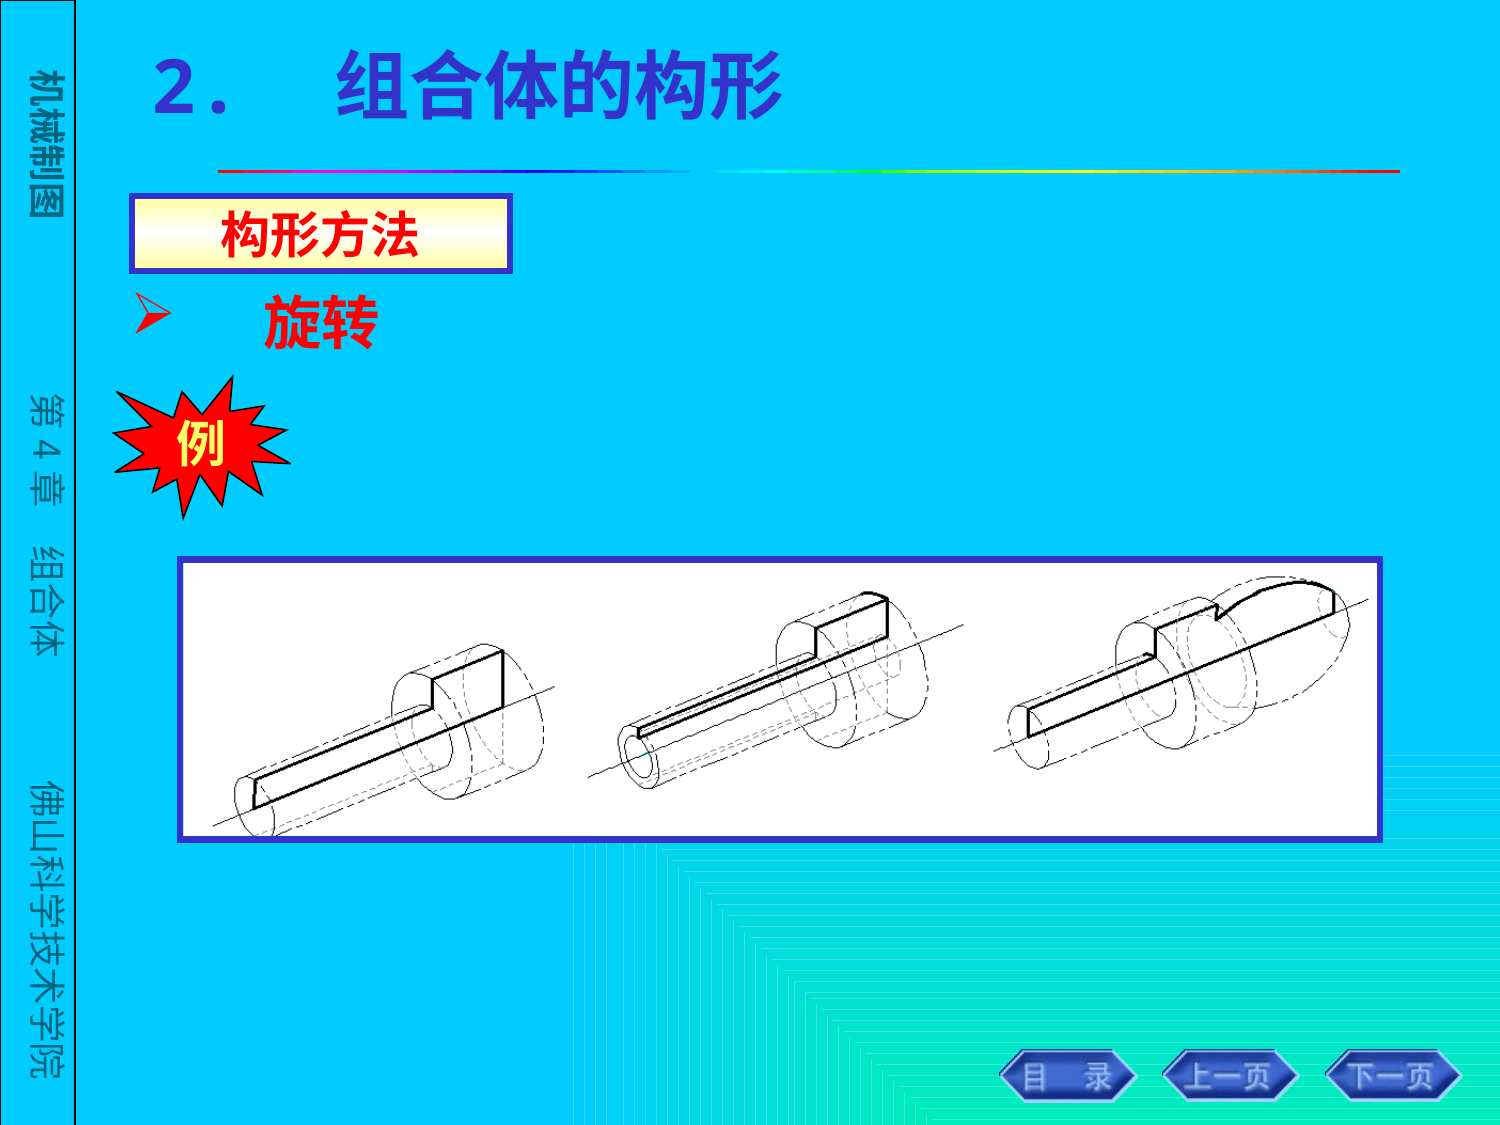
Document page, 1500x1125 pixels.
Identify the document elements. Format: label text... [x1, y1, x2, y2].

picture [183, 562, 1378, 837]
text_box 旋转 [130, 286, 408, 357]
picture [1325, 1049, 1463, 1102]
picture [1162, 1049, 1300, 1102]
text_box 2. 组合体的构形 [136, 30, 1424, 161]
text_box 构形方法 [131, 196, 510, 271]
text_box 例 [113, 376, 291, 519]
picture [130, 194, 512, 273]
picture [999, 1049, 1138, 1103]
